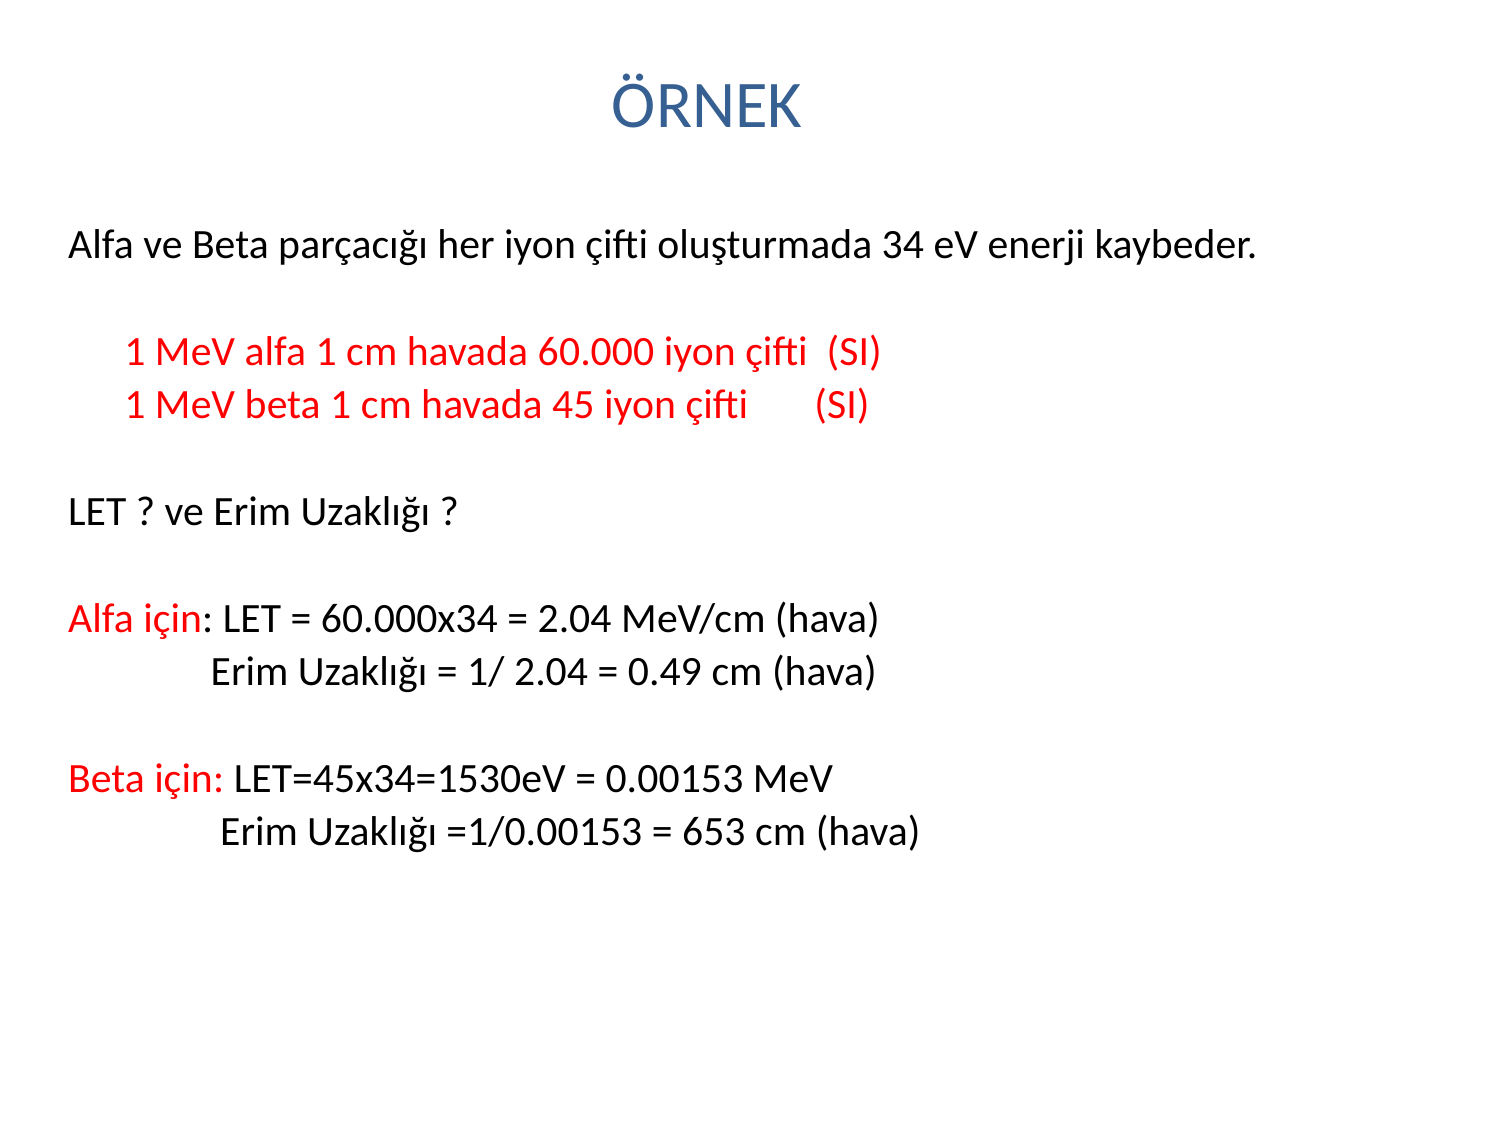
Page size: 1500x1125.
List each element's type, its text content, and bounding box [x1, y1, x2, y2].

list Alfa ve Beta parçacığı her iyon çifti oluşturmada 34 eV enerji kaybeder. 1 MeV alfa 1 cm havada 60.000 iyon çifti (SI) 1 MeV beta 1 cm havada 45 iyon çifti (SI) LET ? ve Erim Uzaklığı ? Alfa için: LET = 60.000x34 = 2.04 MeV/cm (hava) Erim Uzaklığı = 1/ 2.04 = 0.49 cm (hava) Beta için: LET=45x34=1530eV = 0.00153 MeV Erim Uzaklığı =1/0.00153 = 653 cm (hava) [53, 137, 1459, 1071]
title ÖRNEK [295, 47, 1135, 137]
